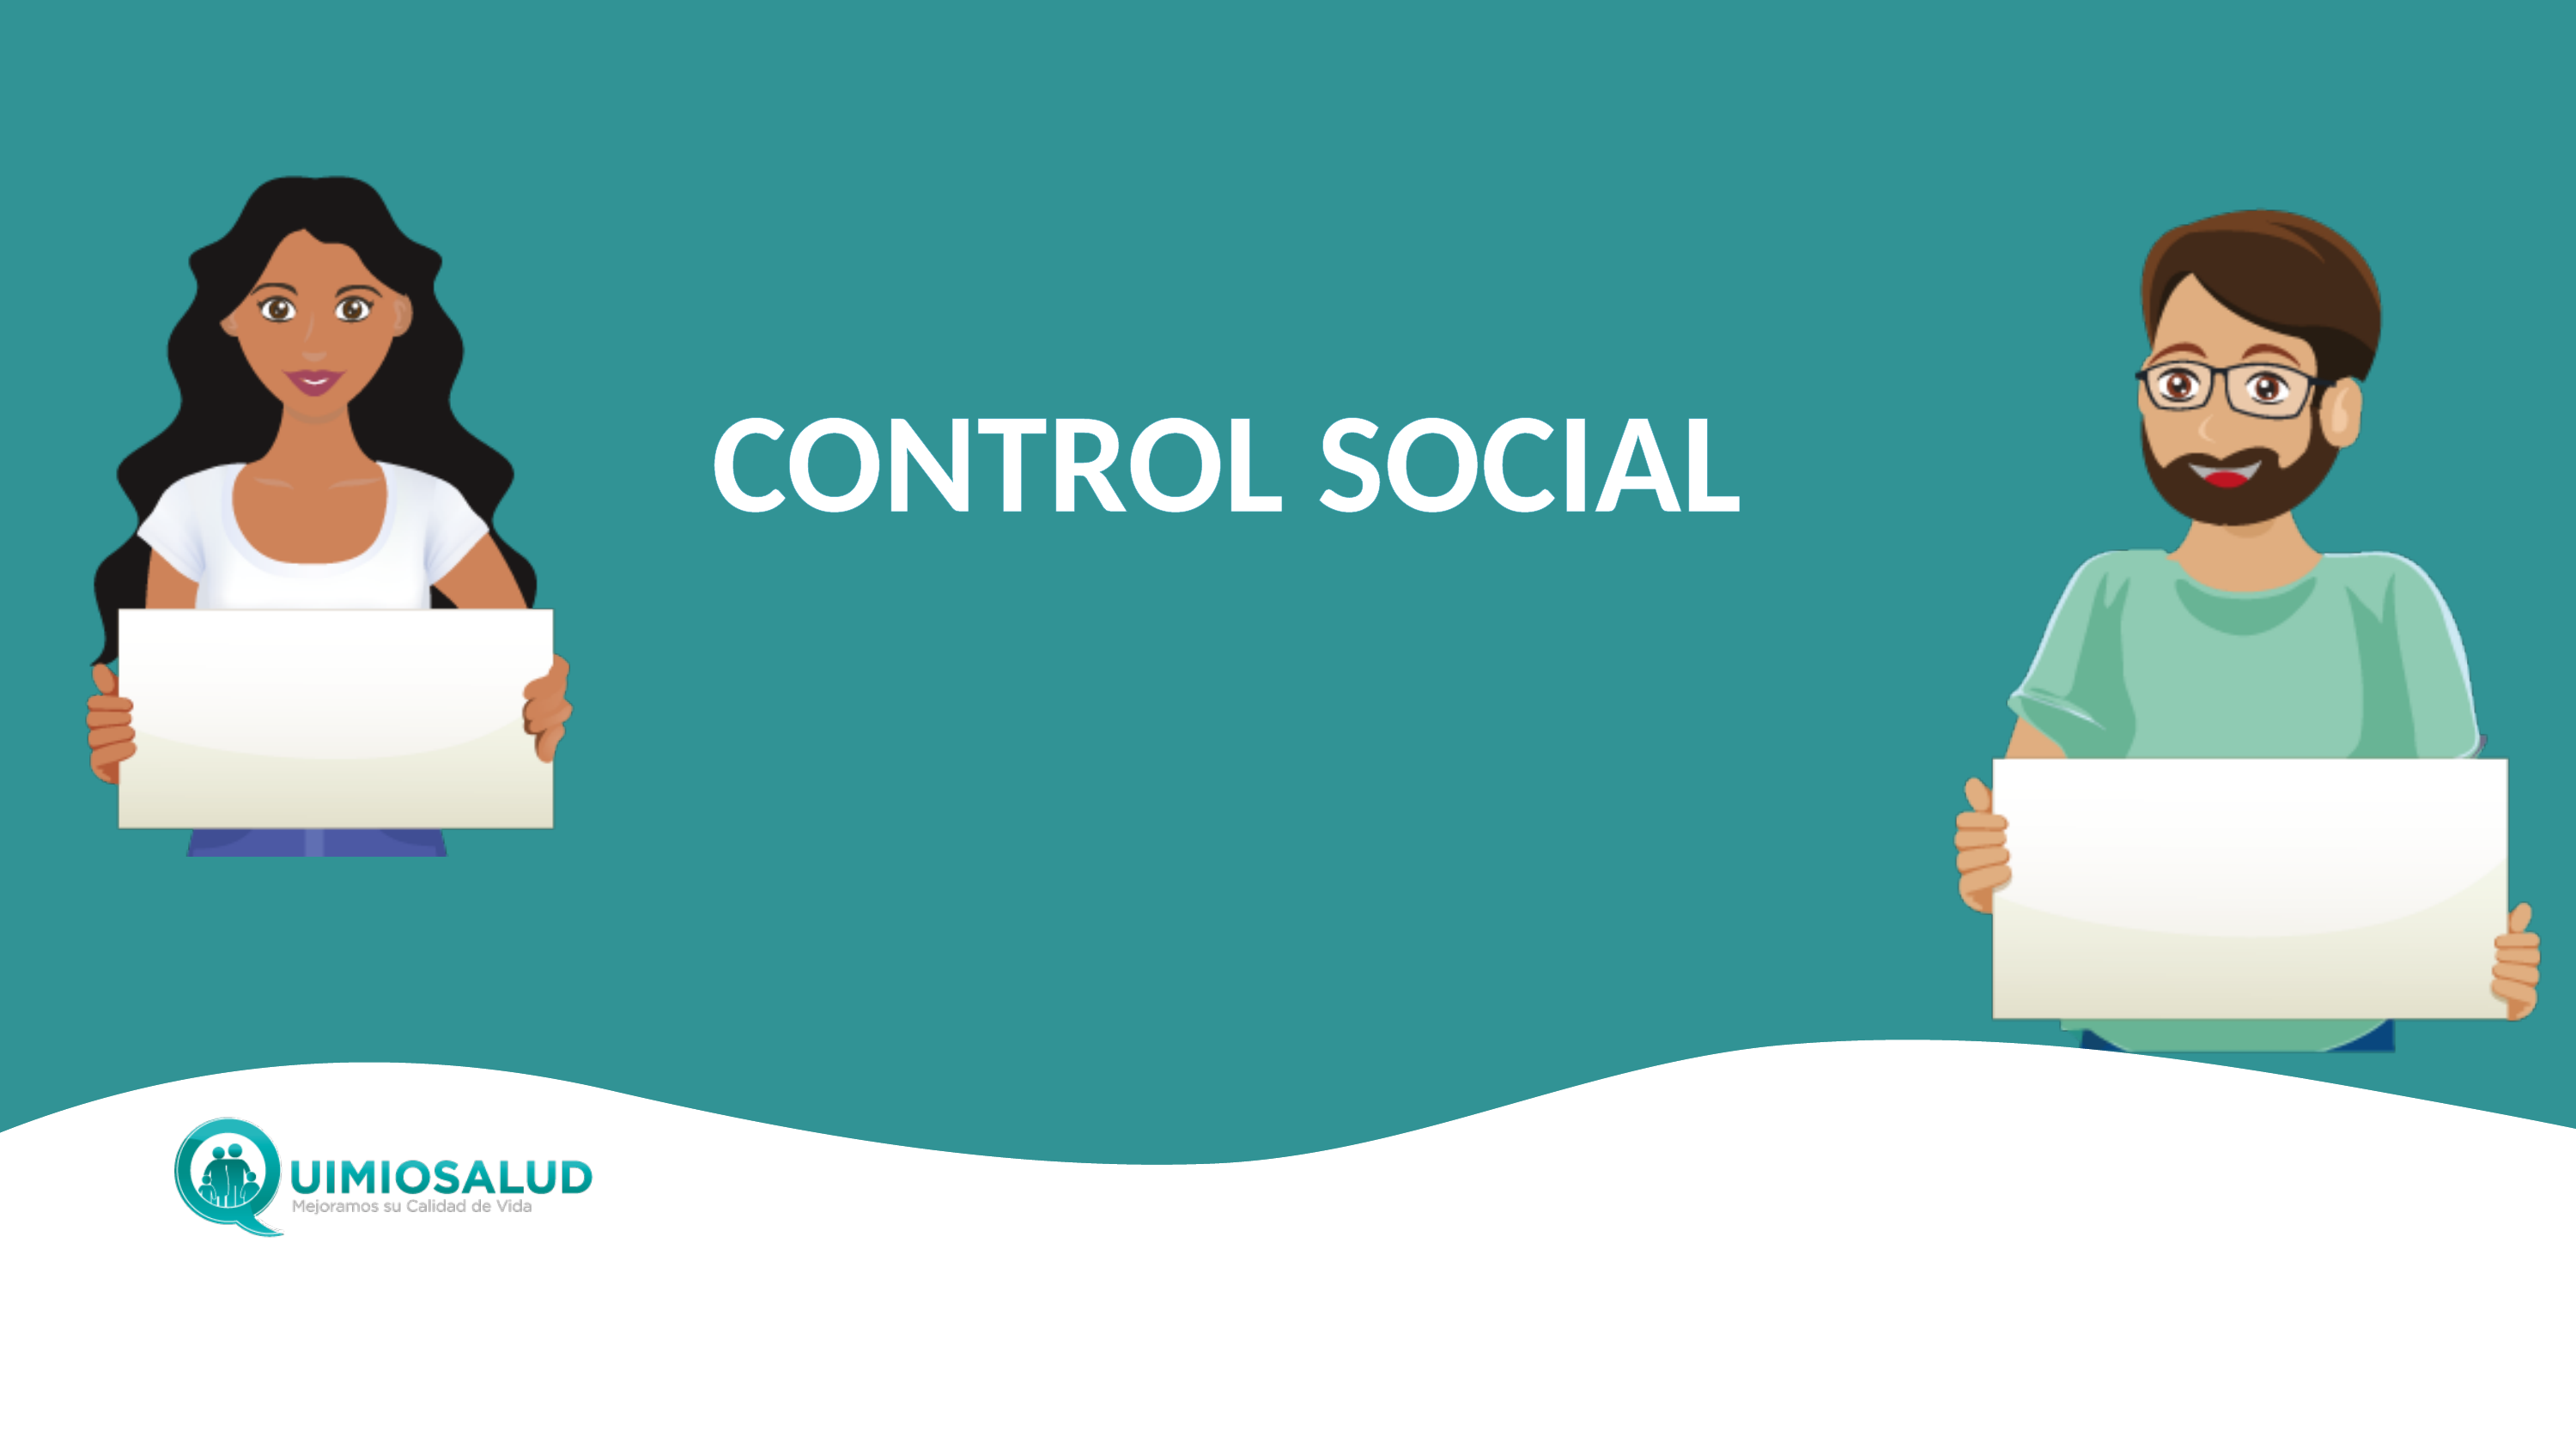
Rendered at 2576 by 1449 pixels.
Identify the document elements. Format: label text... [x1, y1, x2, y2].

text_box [0, 1039, 2576, 1449]
text_box CONTROL SOCIAL [704, 197, 1750, 743]
picture [0, 143, 602, 857]
picture [149, 1099, 602, 1255]
picture [1910, 196, 2576, 1039]
